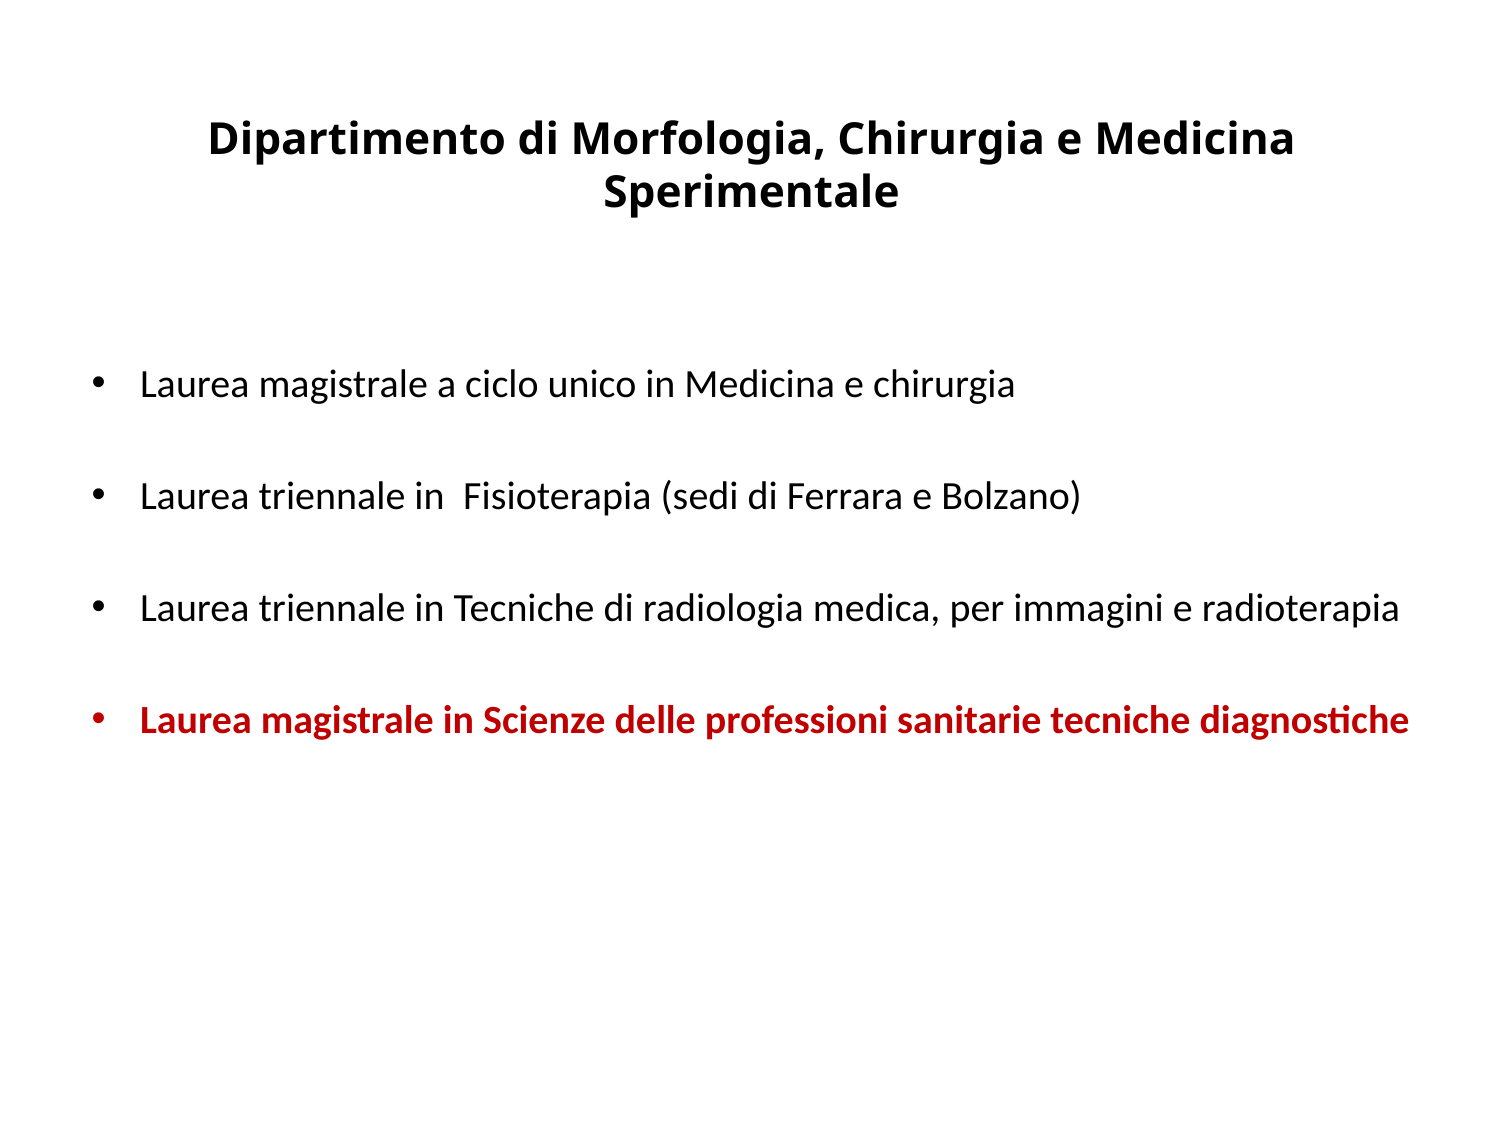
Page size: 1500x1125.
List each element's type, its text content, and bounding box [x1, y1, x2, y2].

title Dipartimento di Morfologia, Chirurgia e Medicina Sperimentale [76, 101, 1427, 290]
list Laurea magistrale a ciclo unico in Medicina e chirurgia Laurea triennale in Fisioterapia (sedi di Ferrara e Bolzano) Laurea triennale in Tecniche di radiologia medica, per immagini e radioterapia Laurea magistrale in Scienze delle professioni sanitarie tecniche diagnostiche [76, 349, 1427, 846]
